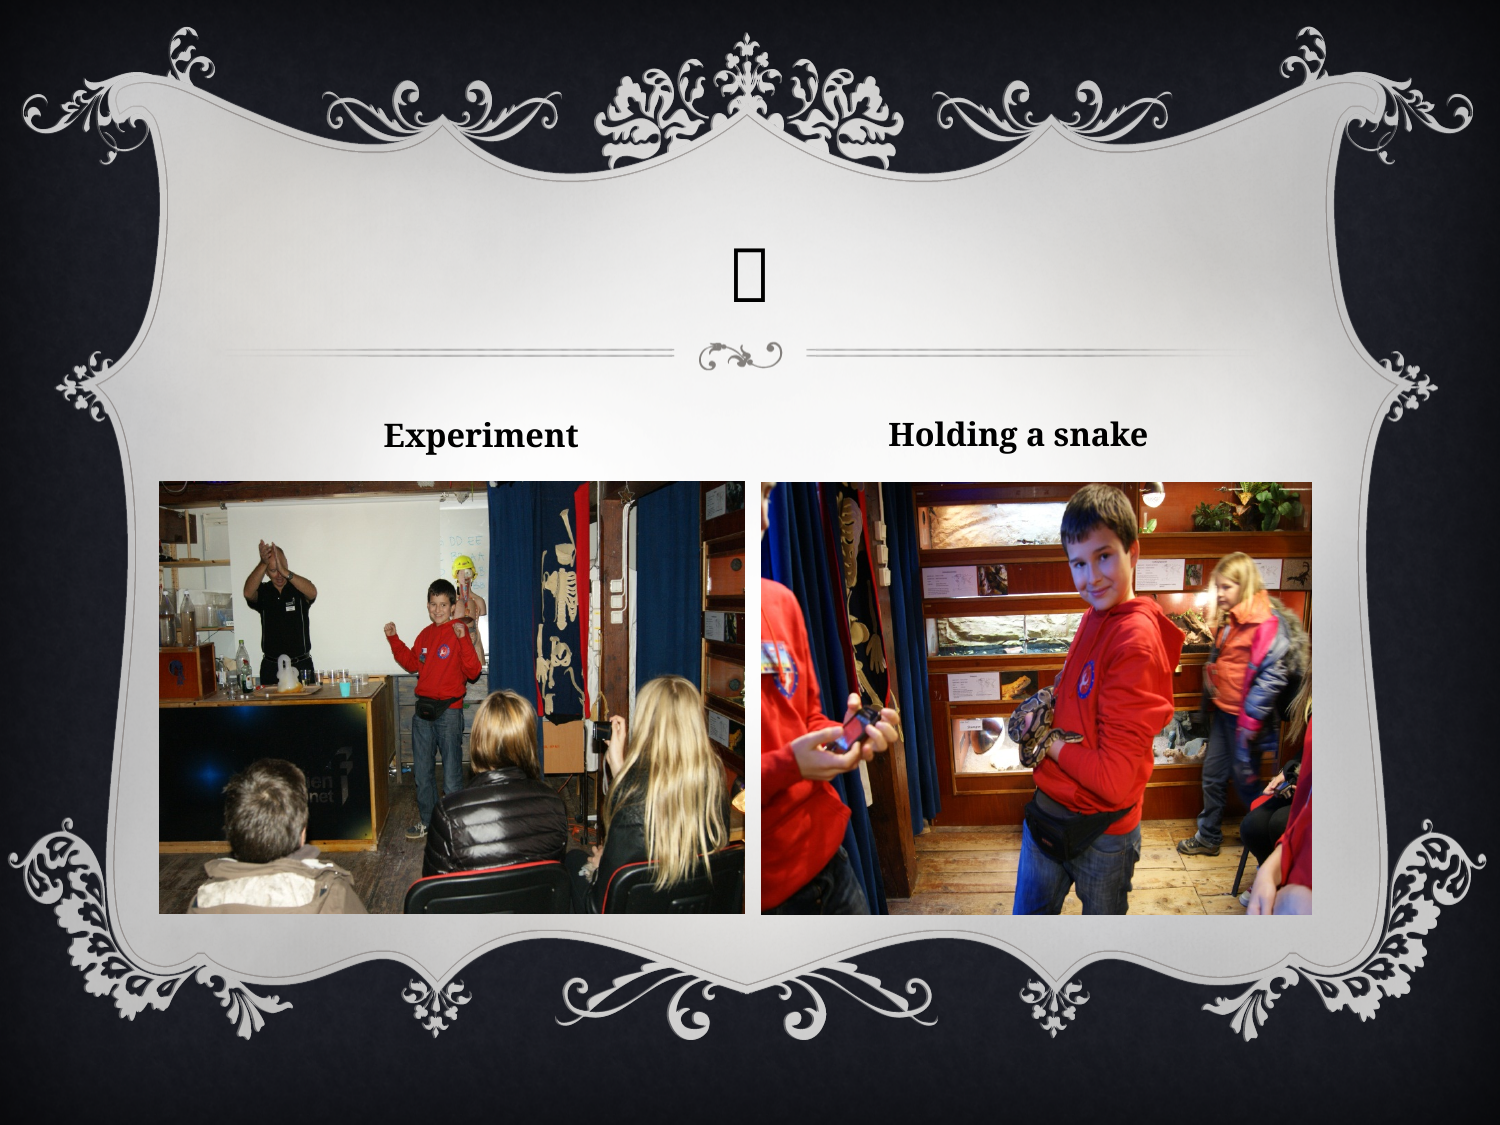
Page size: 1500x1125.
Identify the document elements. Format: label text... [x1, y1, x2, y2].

picture [0, 0, 1500, 1125]
title  [225, 212, 1275, 325]
list Experiment [225, 387, 738, 462]
list Holding a snake [761, 386, 1275, 461]
